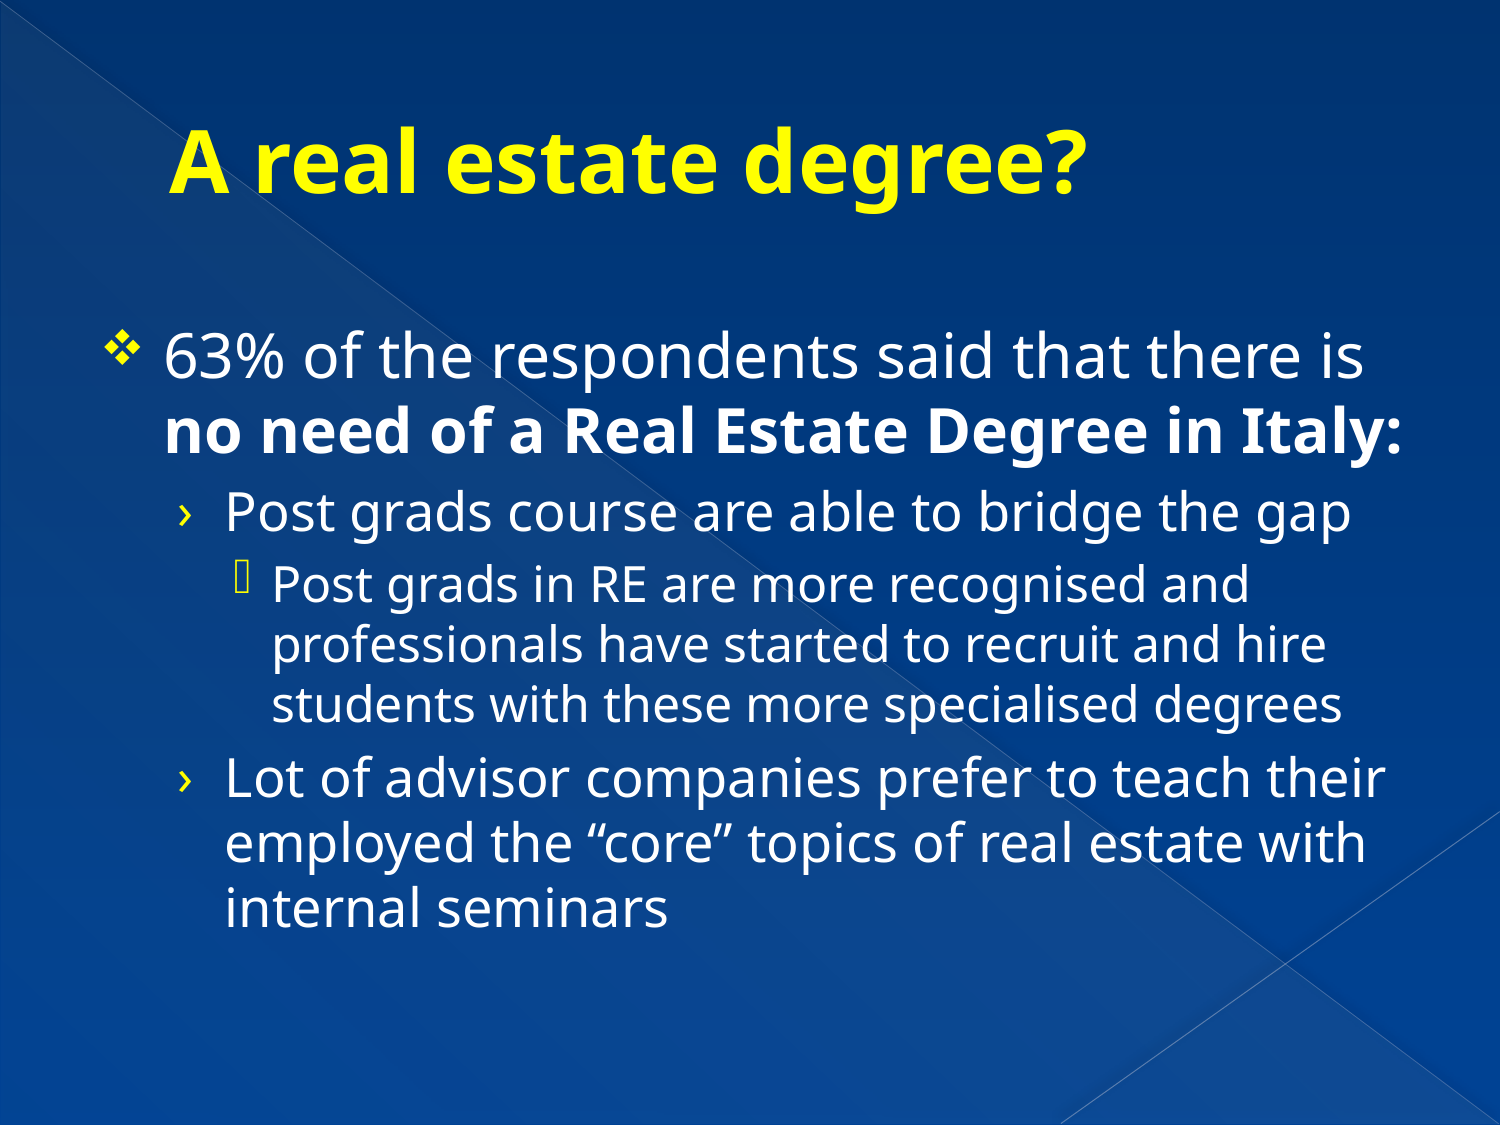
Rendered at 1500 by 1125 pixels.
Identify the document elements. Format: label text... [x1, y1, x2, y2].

title A real estate degree? [75, 43, 1425, 274]
list 63% of the respondents said that there is no need of a Real Estate Degree in Italy: Post grads course are able to bridge the gap Post grads in RE are more recognised and professionals have started to recruit and hire students with these more specialised degrees Lot of advisor companies prefer to teach their employed the “core” topics of real estate with internal seminars [75, 308, 1425, 1059]
